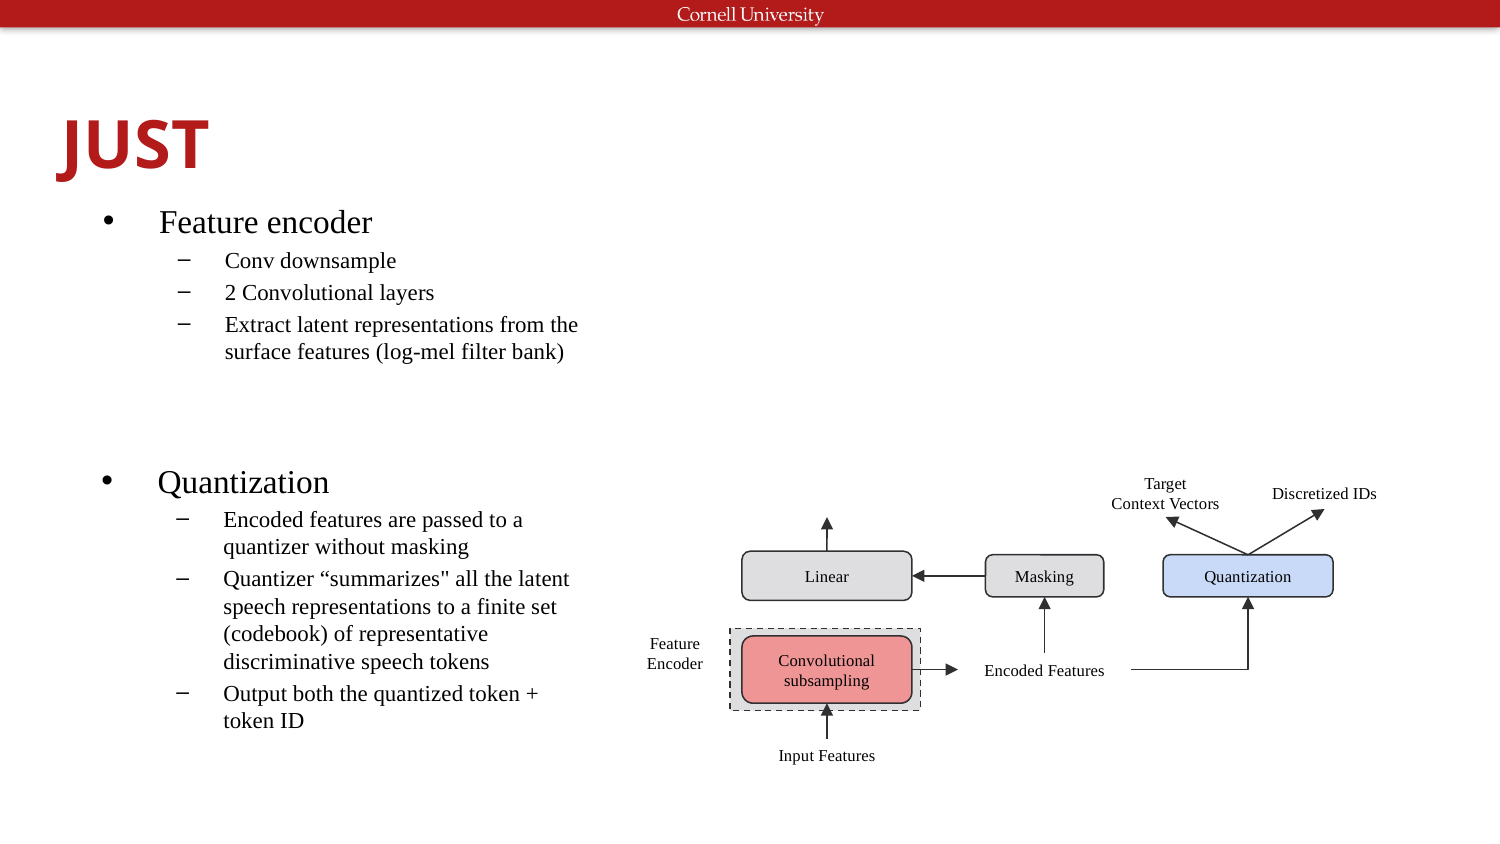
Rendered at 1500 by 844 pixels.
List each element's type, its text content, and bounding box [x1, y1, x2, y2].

text_box Linear [741, 551, 912, 601]
text_box Quantization Encoded features are passed to a quantizer without masking Quantizer “summarizes" all the latent speech representations to a finite set (codebook) of representative discriminative speech tokens Output both the quantized token + token ID [86, 444, 608, 775]
picture [673, 0, 825, 43]
text_box Encoded Features [957, 652, 1132, 687]
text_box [1131, 596, 1249, 670]
text_box Target Context Vectors [1089, 467, 1243, 518]
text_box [1165, 516, 1242, 555]
text_box Convolutional subsampling [741, 635, 912, 704]
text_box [1247, 508, 1325, 556]
title JUST [46, 99, 1471, 185]
text_box Masking [985, 554, 1104, 597]
text_box Quantization [1163, 555, 1334, 597]
text_box Feature encoder Conv downsample 2 Convolutional layers Extract latent representations from the surface features (log-mel filter bank) [87, 185, 609, 380]
text_box Discretized IDs [1248, 475, 1402, 509]
text_box Feature Encoder [615, 635, 734, 669]
text_box [730, 628, 921, 711]
text_box Input Features [750, 738, 904, 772]
